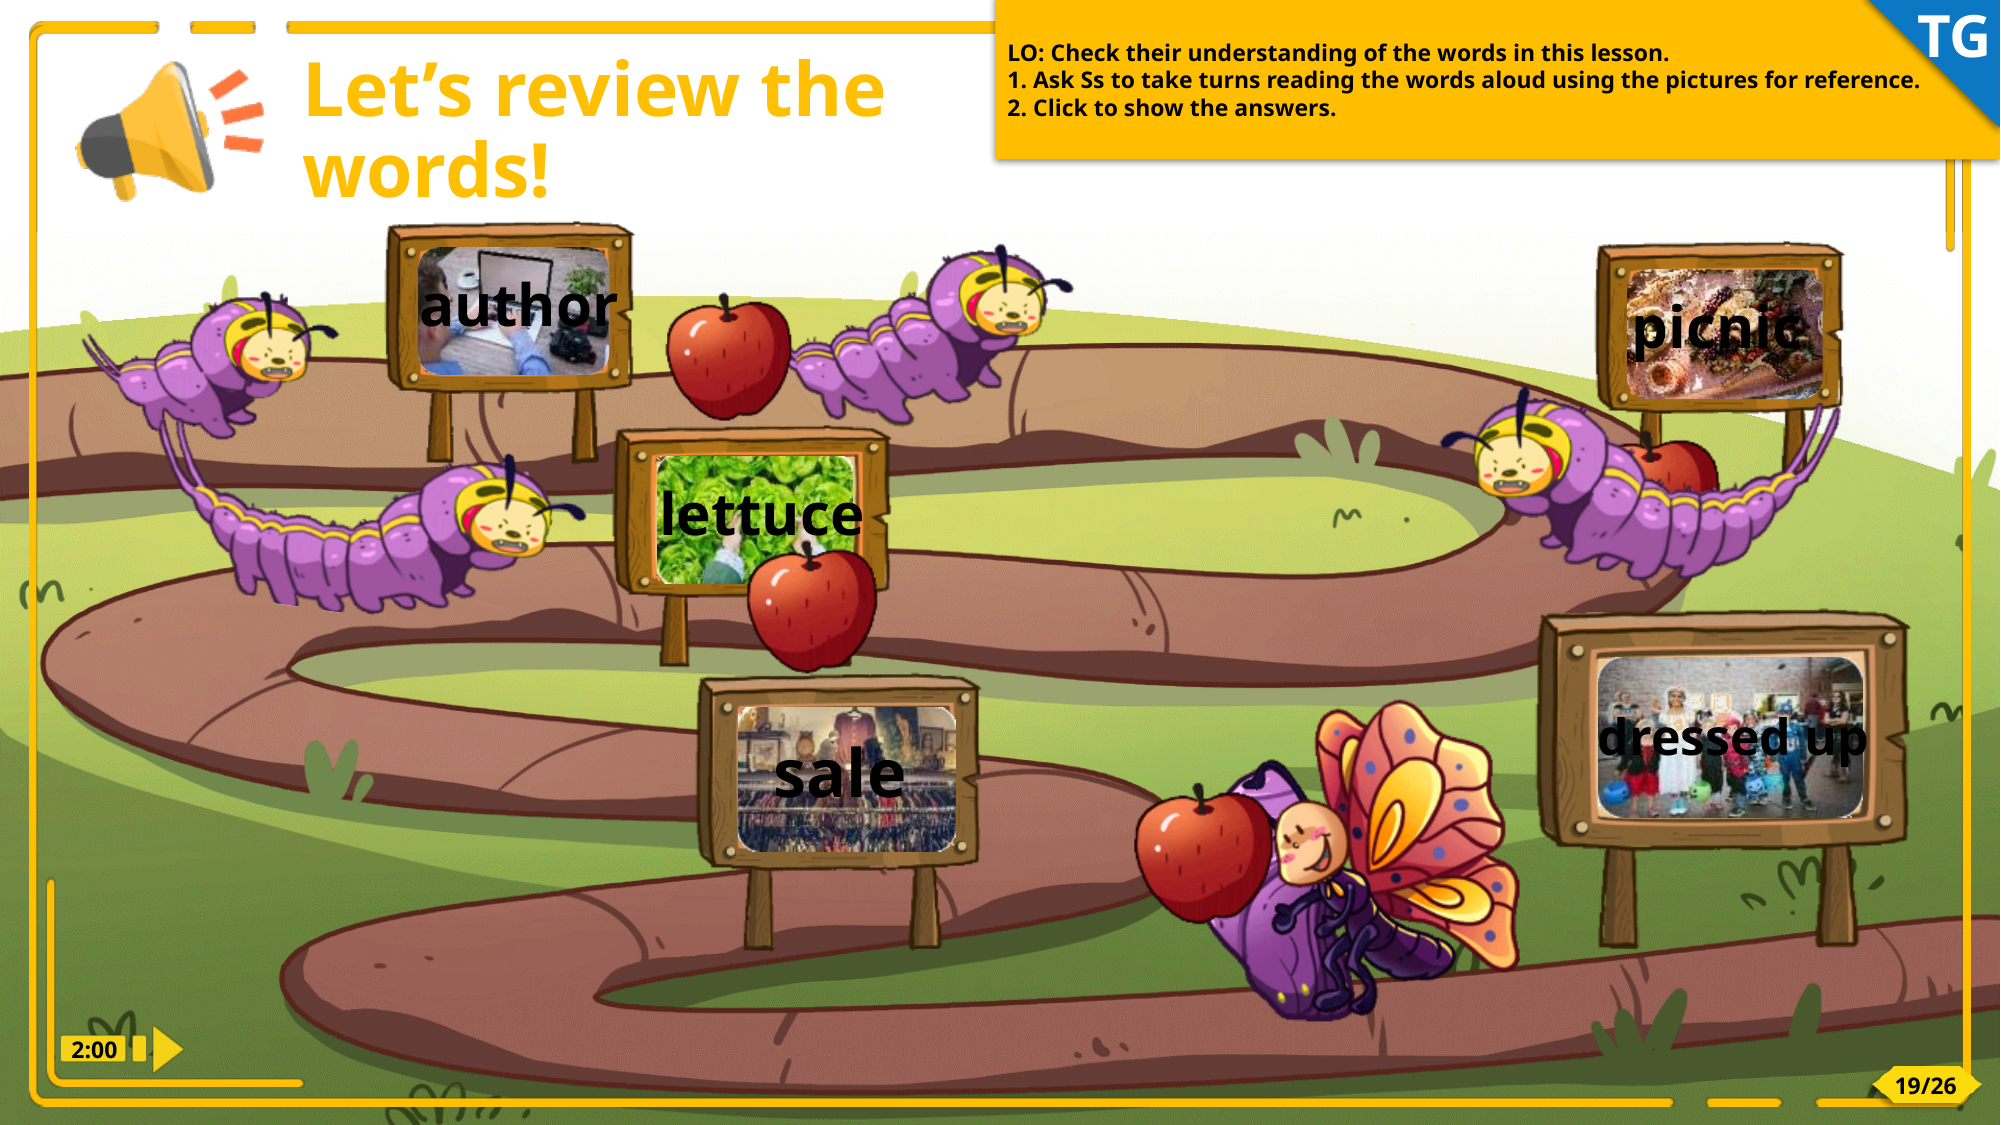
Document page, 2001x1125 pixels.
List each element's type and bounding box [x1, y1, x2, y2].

picture [0, 21, 2000, 1125]
text_box [29, 1025, 185, 1075]
text_box [995, 0, 2000, 160]
text_box [1862, 0, 2000, 130]
text_box [1844, 1062, 2000, 1114]
